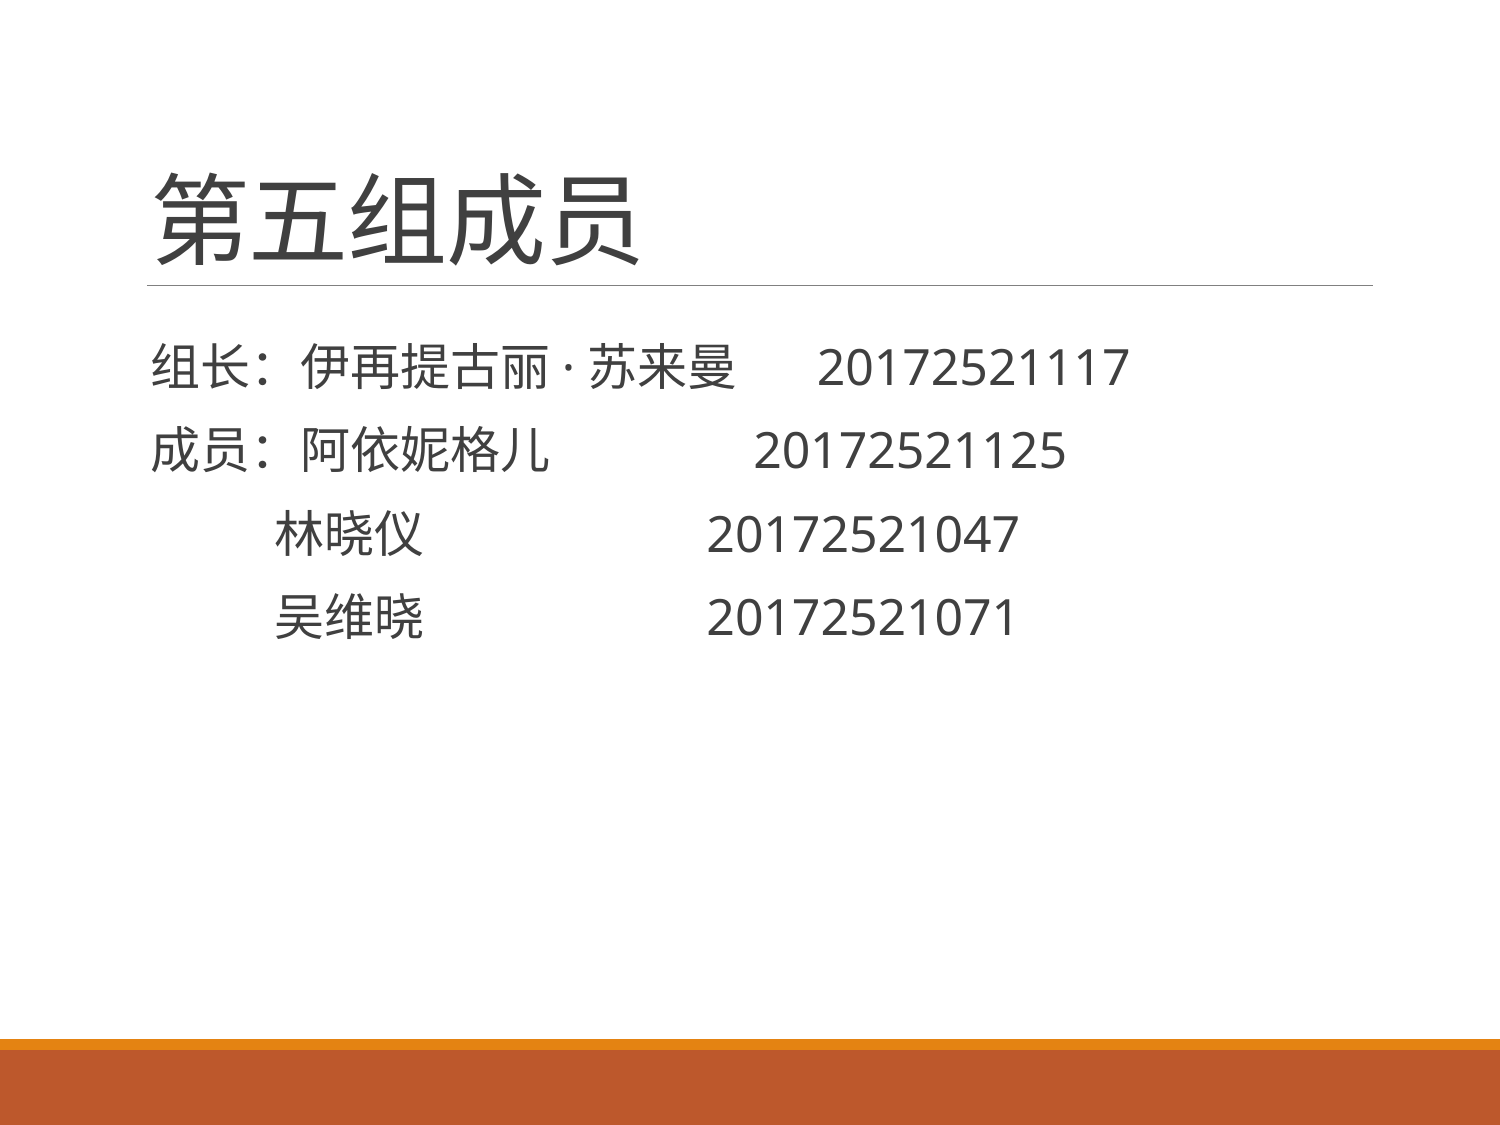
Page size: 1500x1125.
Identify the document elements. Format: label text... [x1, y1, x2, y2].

list 组长：伊再提古丽·苏来曼 20172521117 成员：阿依妮格儿 20172521125 林晓仪 20172521047 吴维晓 20172521071 [135, 335, 1373, 823]
title 第五组成员 [135, 47, 1373, 285]
